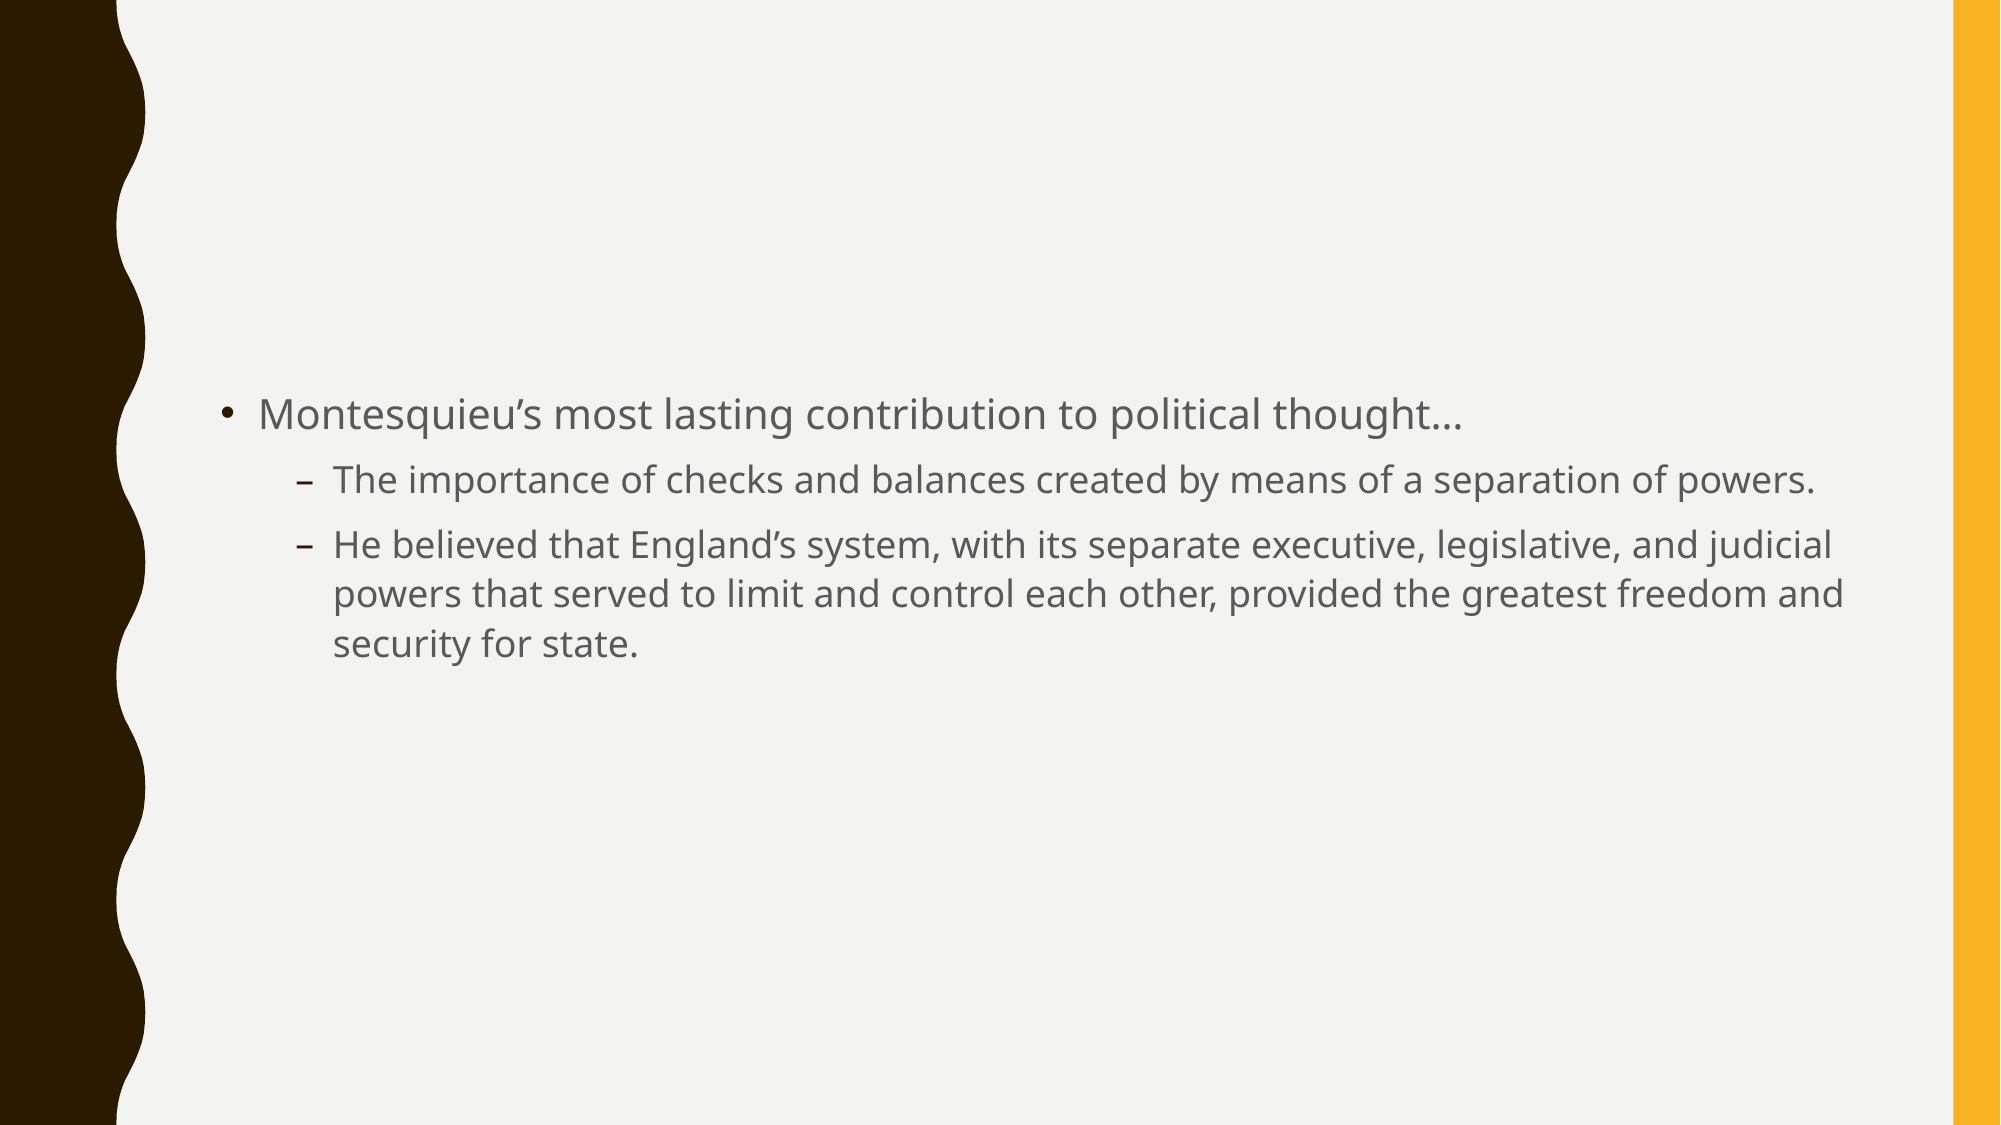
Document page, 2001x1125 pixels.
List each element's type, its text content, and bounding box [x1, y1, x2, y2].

list Montesquieu’s most lasting contribution to political thought… The importance of checks and balances created by means of a separation of powers. He believed that England’s system, with its separate executive, legislative, and judicial powers that served to limit and control each other, provided the greatest freedom and security for state. [205, 375, 1875, 965]
